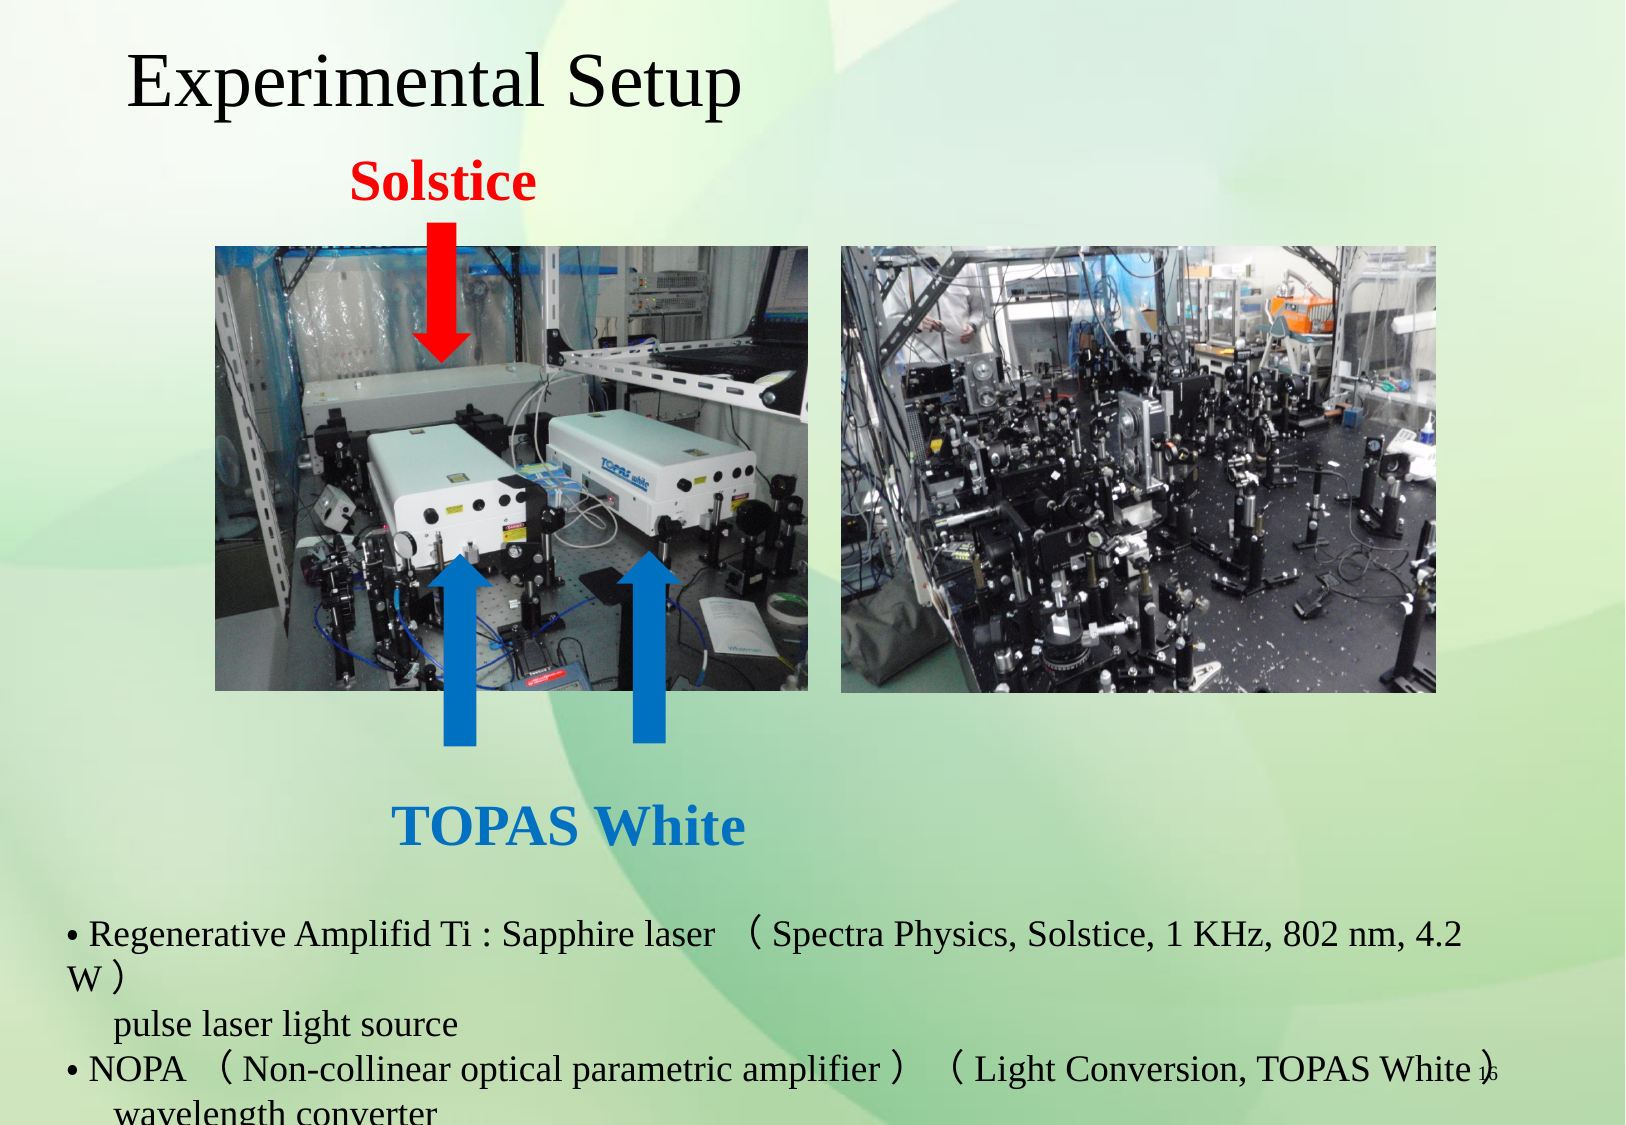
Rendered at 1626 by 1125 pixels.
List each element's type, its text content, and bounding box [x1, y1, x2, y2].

text_box [443, 691, 477, 747]
text_box ・Regenerative Amplifid Ti : Sapphire laser（Spectra Physics, Solstice, 1 KHz, 802 nm, 4.2 W） pulse laser light source ・NOPA（Non-collinear optical parametric amplifier）（Light Conversion, TOPAS White） wavelength converter [52, 901, 1549, 1125]
text_box TOPAS White [376, 779, 761, 864]
slide_number 16 [1147, 1042, 1514, 1103]
picture [0, 0, 1626, 1125]
text_box Experimental Setup [111, 31, 1514, 132]
text_box [426, 222, 457, 246]
text_box [632, 691, 666, 744]
text_box Solstice [334, 134, 553, 220]
